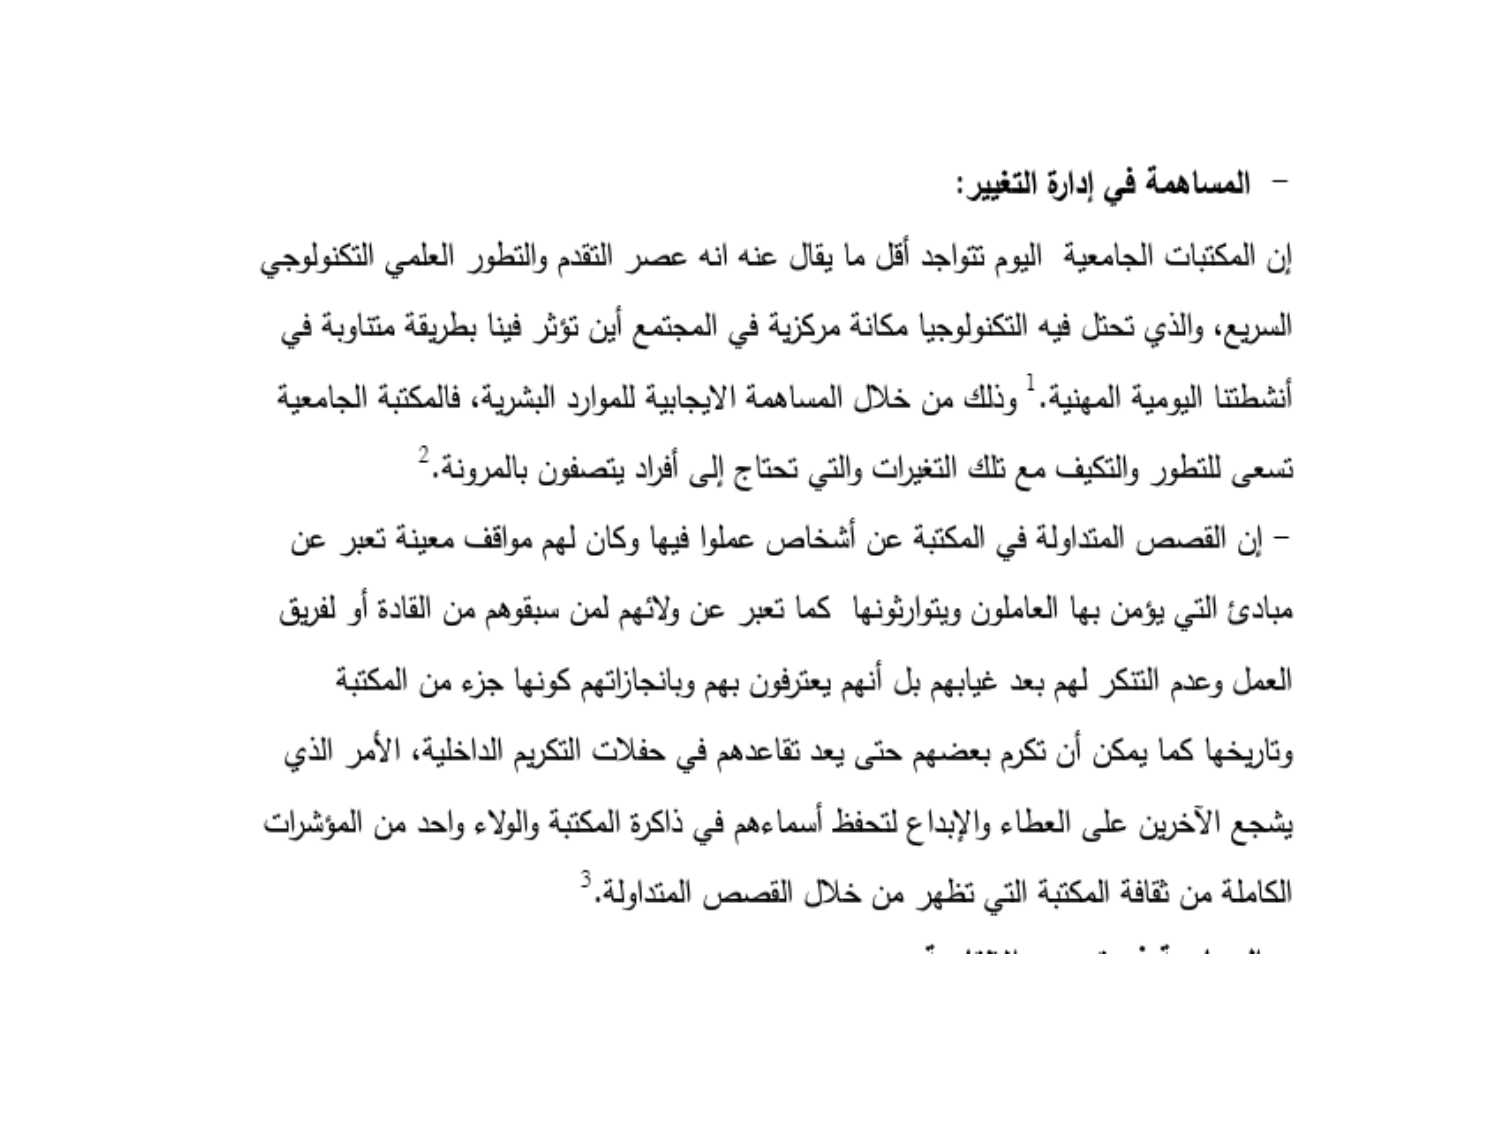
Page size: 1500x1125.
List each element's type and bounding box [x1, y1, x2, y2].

picture [100, 136, 1403, 954]
